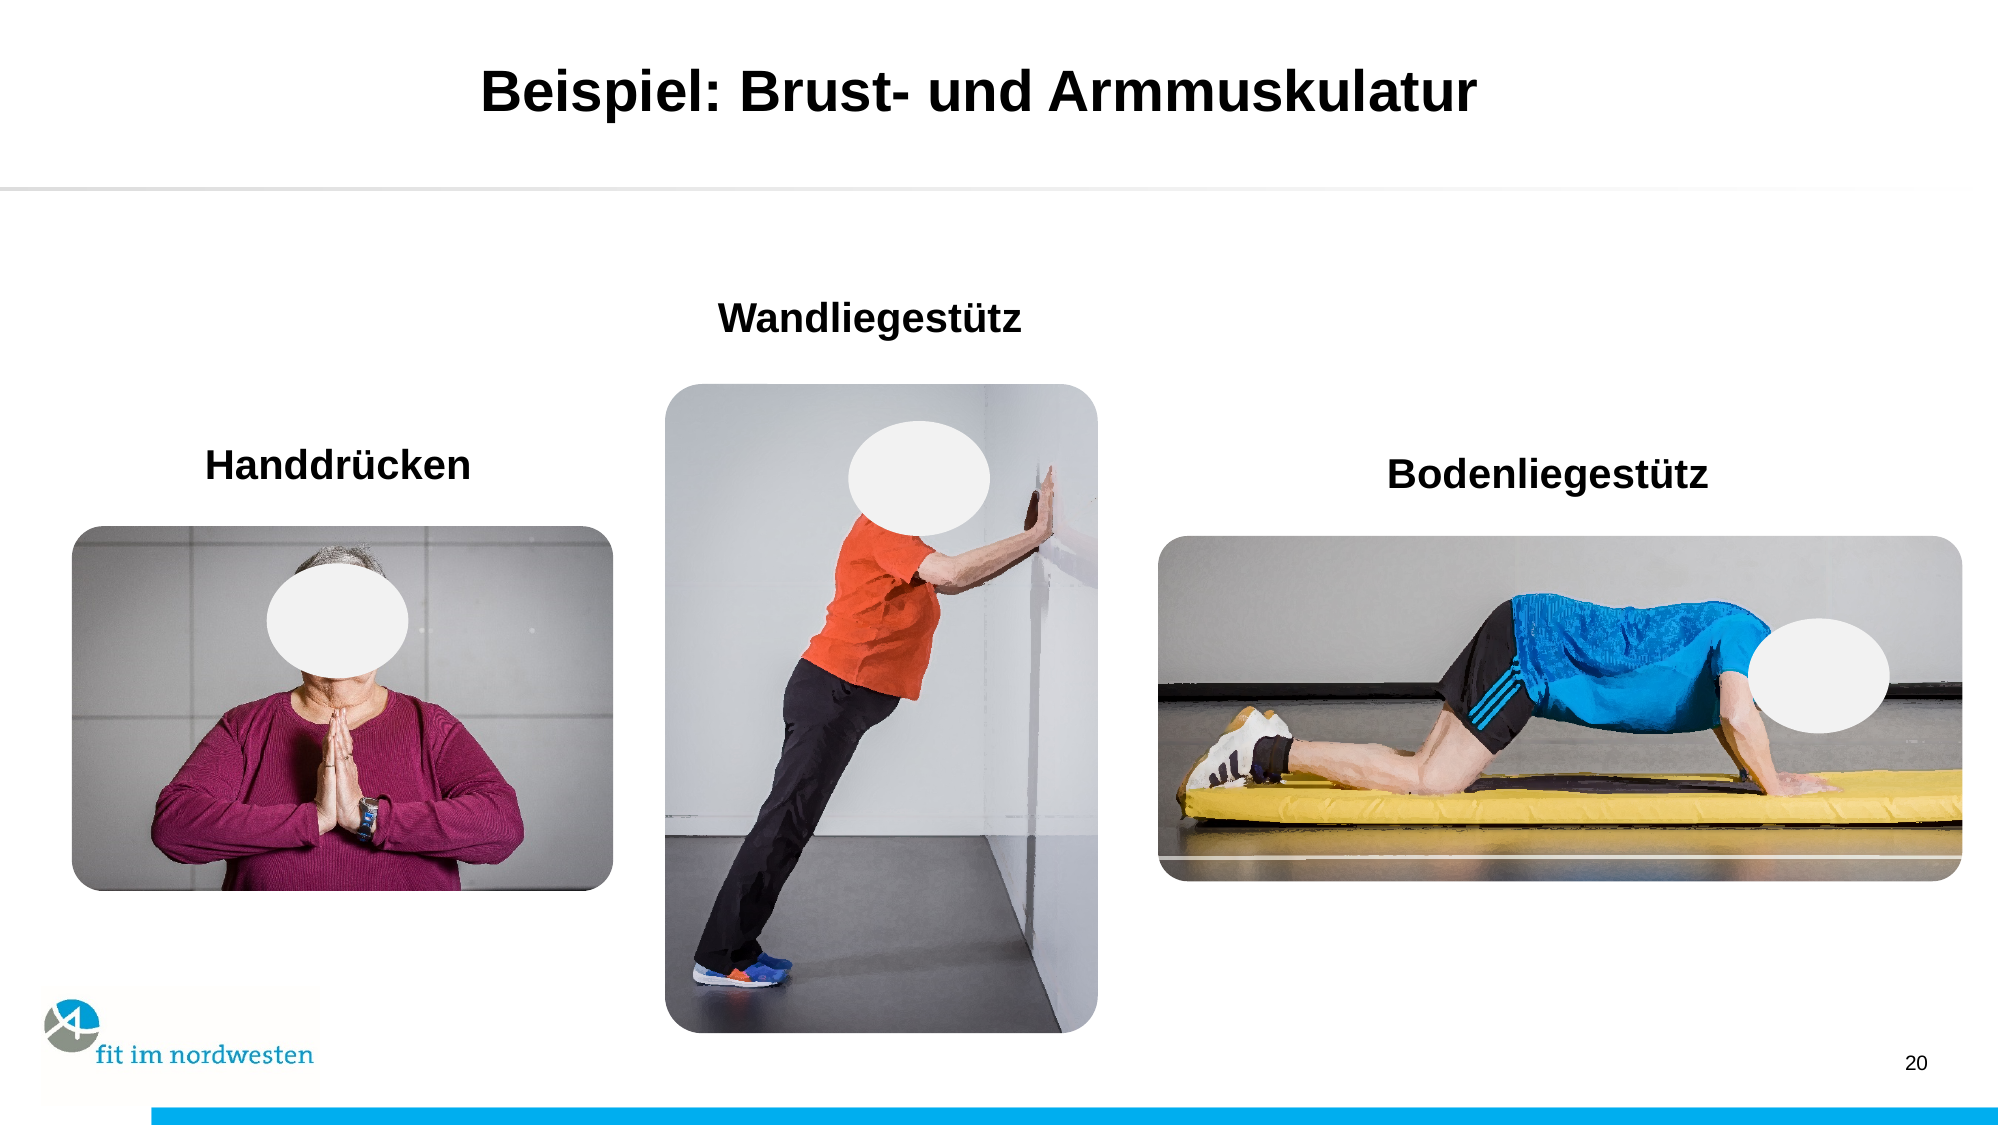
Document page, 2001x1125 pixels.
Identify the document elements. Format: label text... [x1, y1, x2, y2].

picture [2, 0, 1998, 188]
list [71, 525, 614, 892]
picture [2, 190, 1998, 1125]
title Beispiel: Brust- und Armmuskulatur [196, 35, 1748, 154]
text_box Handdrücken [190, 430, 496, 496]
text_box Bodenliegestütz [1372, 439, 1748, 505]
text_box Wandliegestütz [703, 283, 1060, 349]
